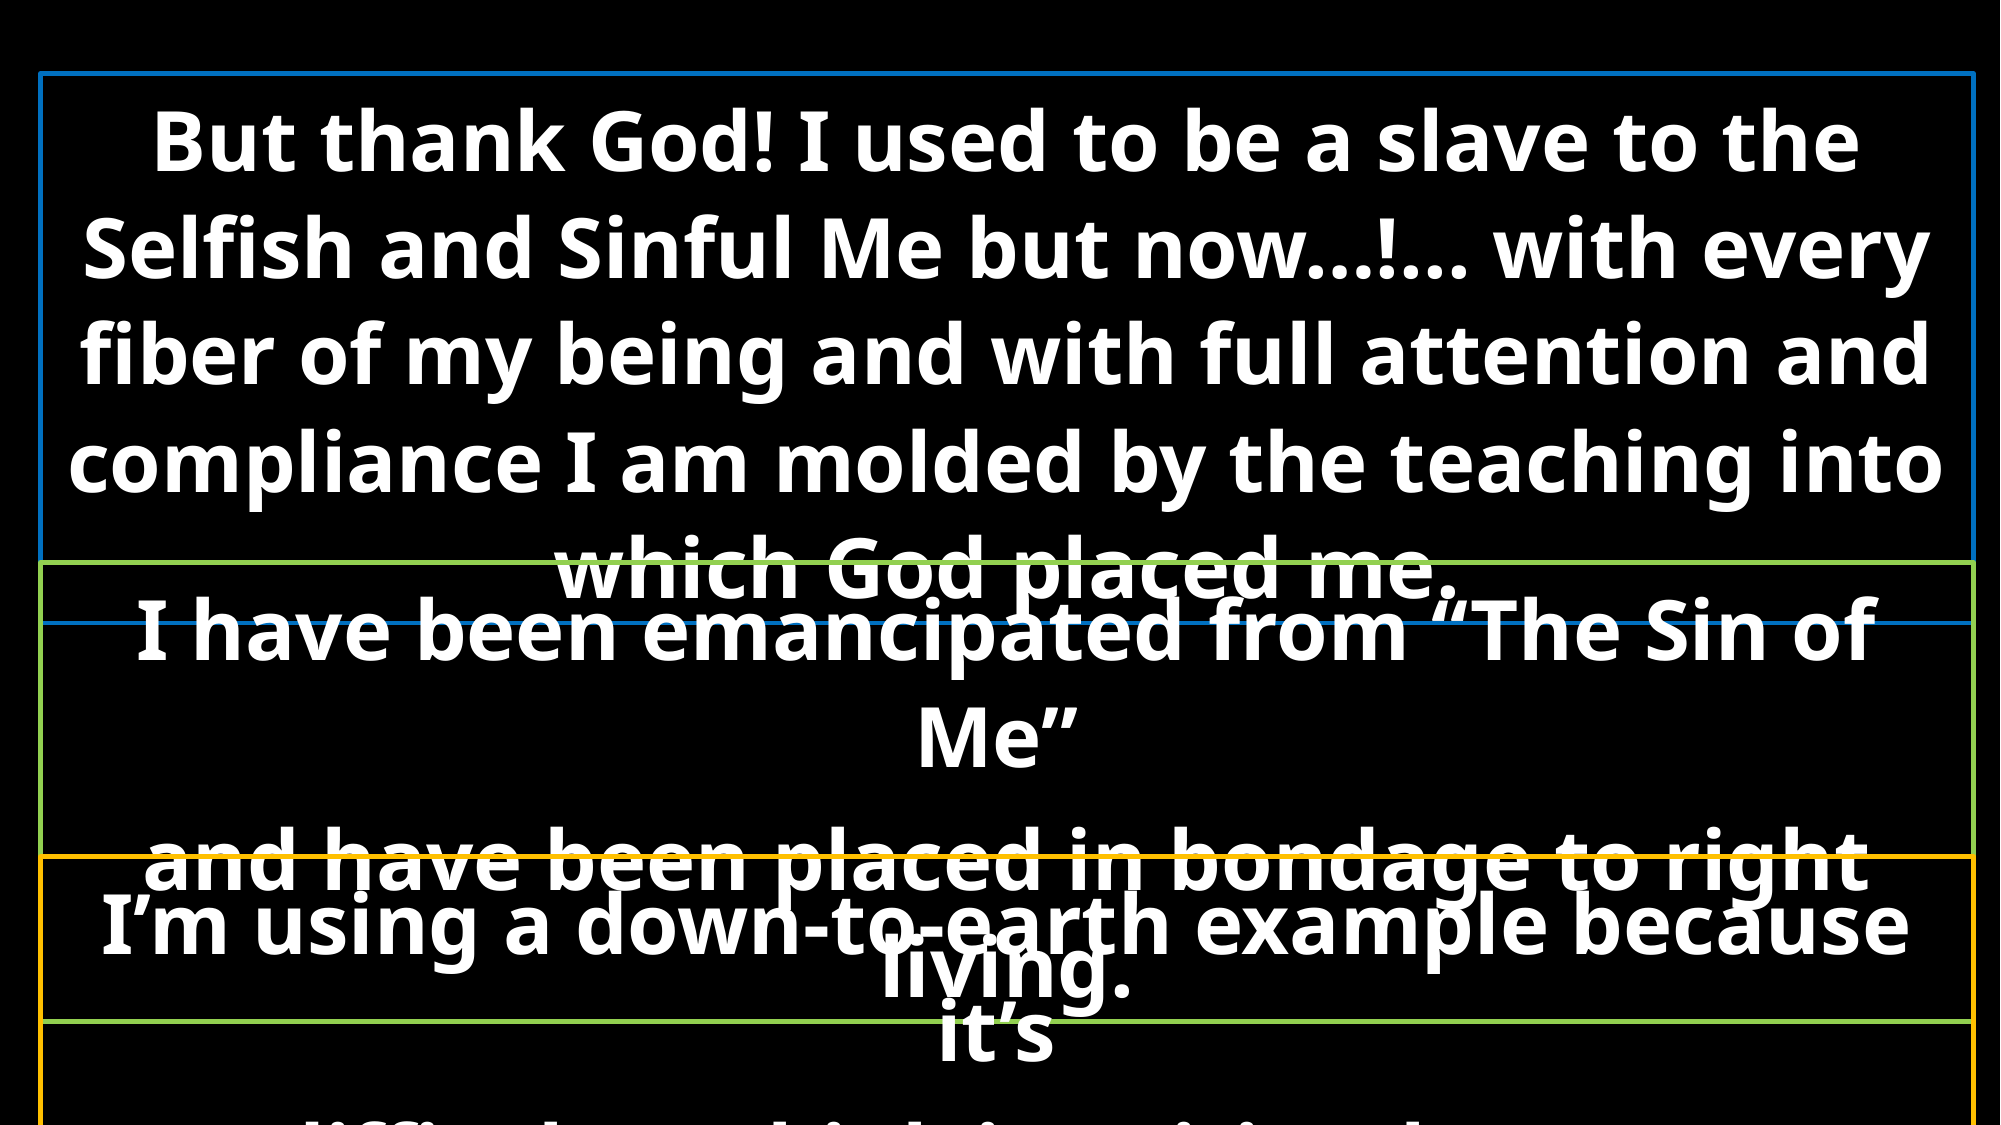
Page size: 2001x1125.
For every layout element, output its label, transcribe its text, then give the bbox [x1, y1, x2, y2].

text_box I’m using a down-to-earth example because it’s difficult to think in spiritual terms: [40, 856, 1974, 1125]
text_box But thank God! I used to be a slave to the Selfish and Sinful Me but now…!... with every fiber of my being and with full attention and compliance I am molded by the teaching into which God placed me. [40, 73, 1974, 562]
text_box I have been emancipated from “The Sin of Me” and have been placed in bondage to right living. [40, 562, 1974, 856]
